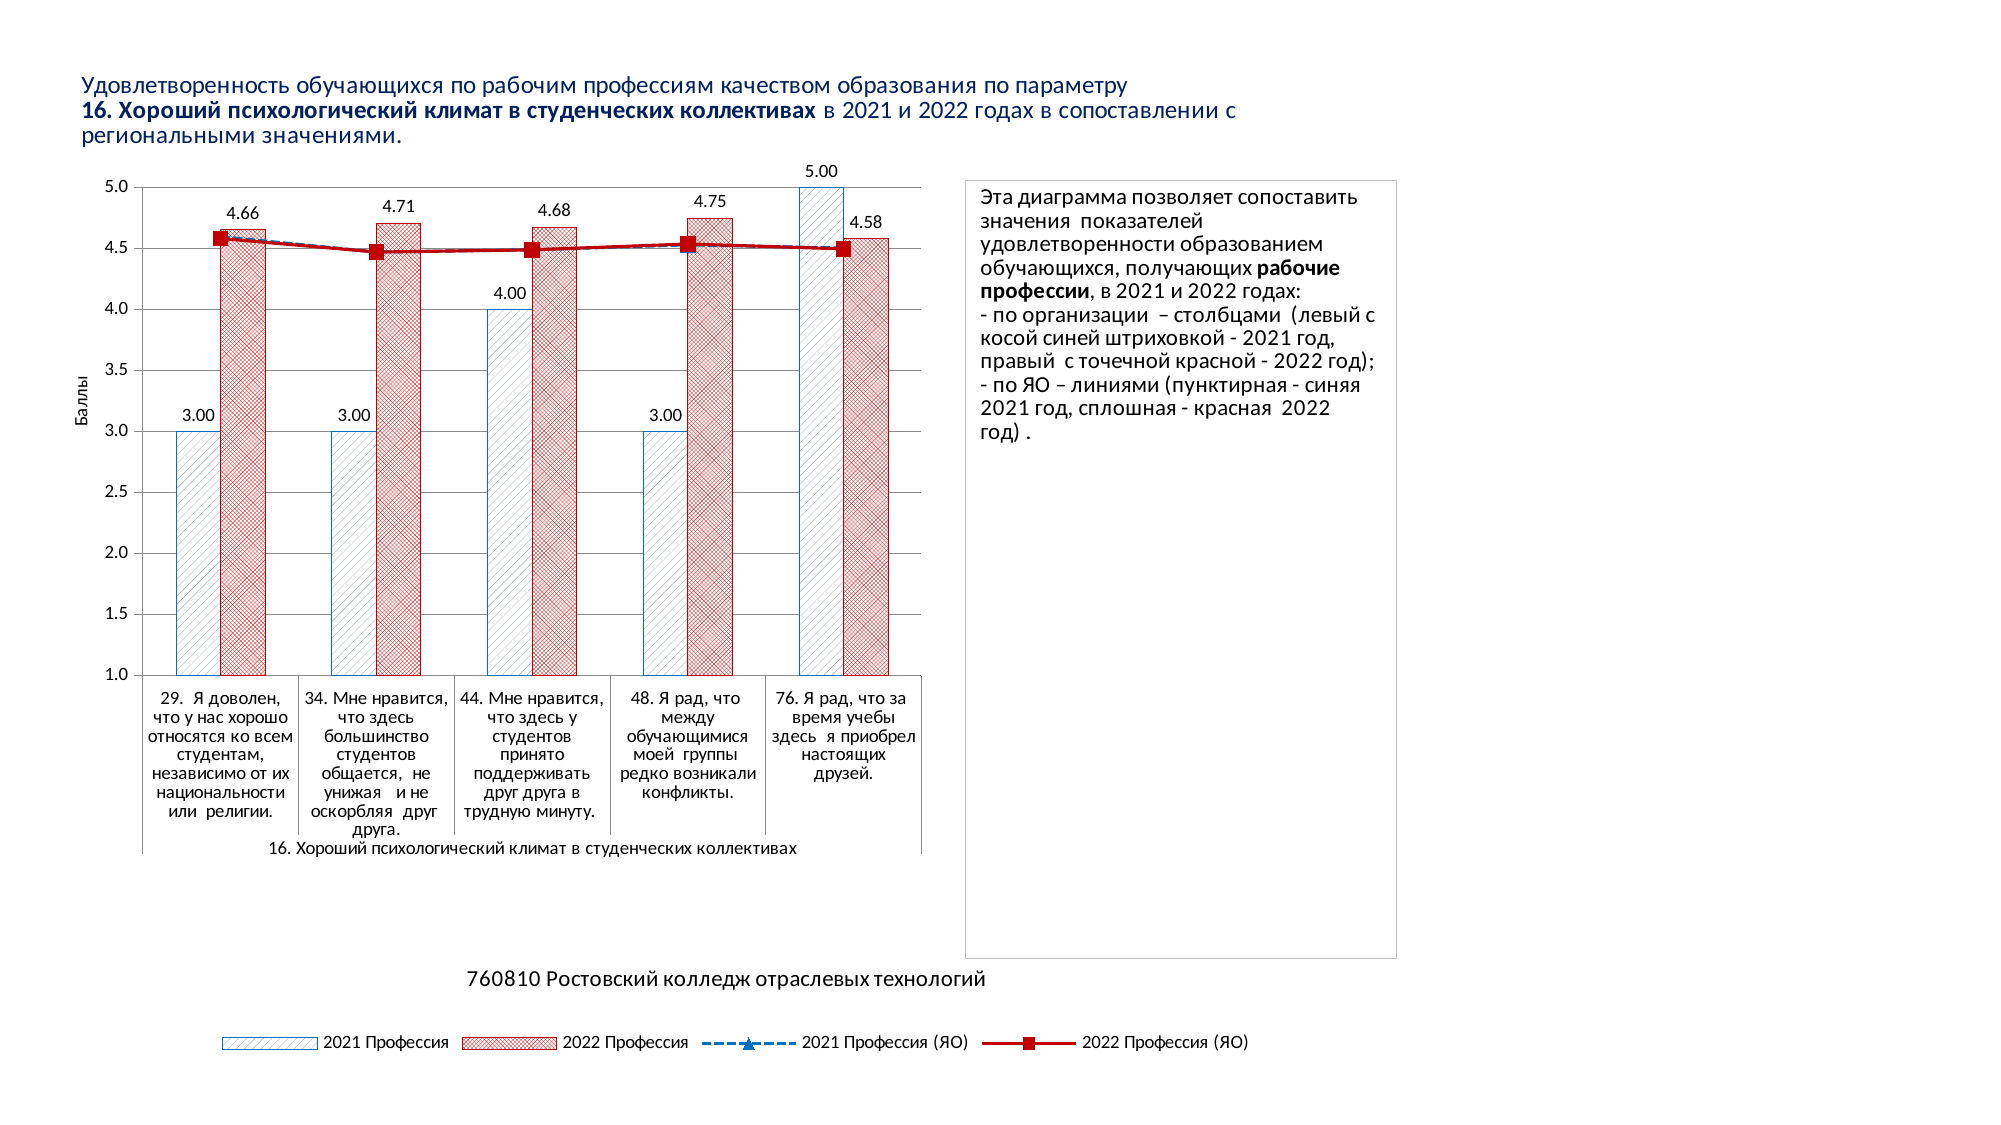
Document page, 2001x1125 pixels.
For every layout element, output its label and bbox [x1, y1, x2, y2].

chart [59, 59, 1414, 1060]
